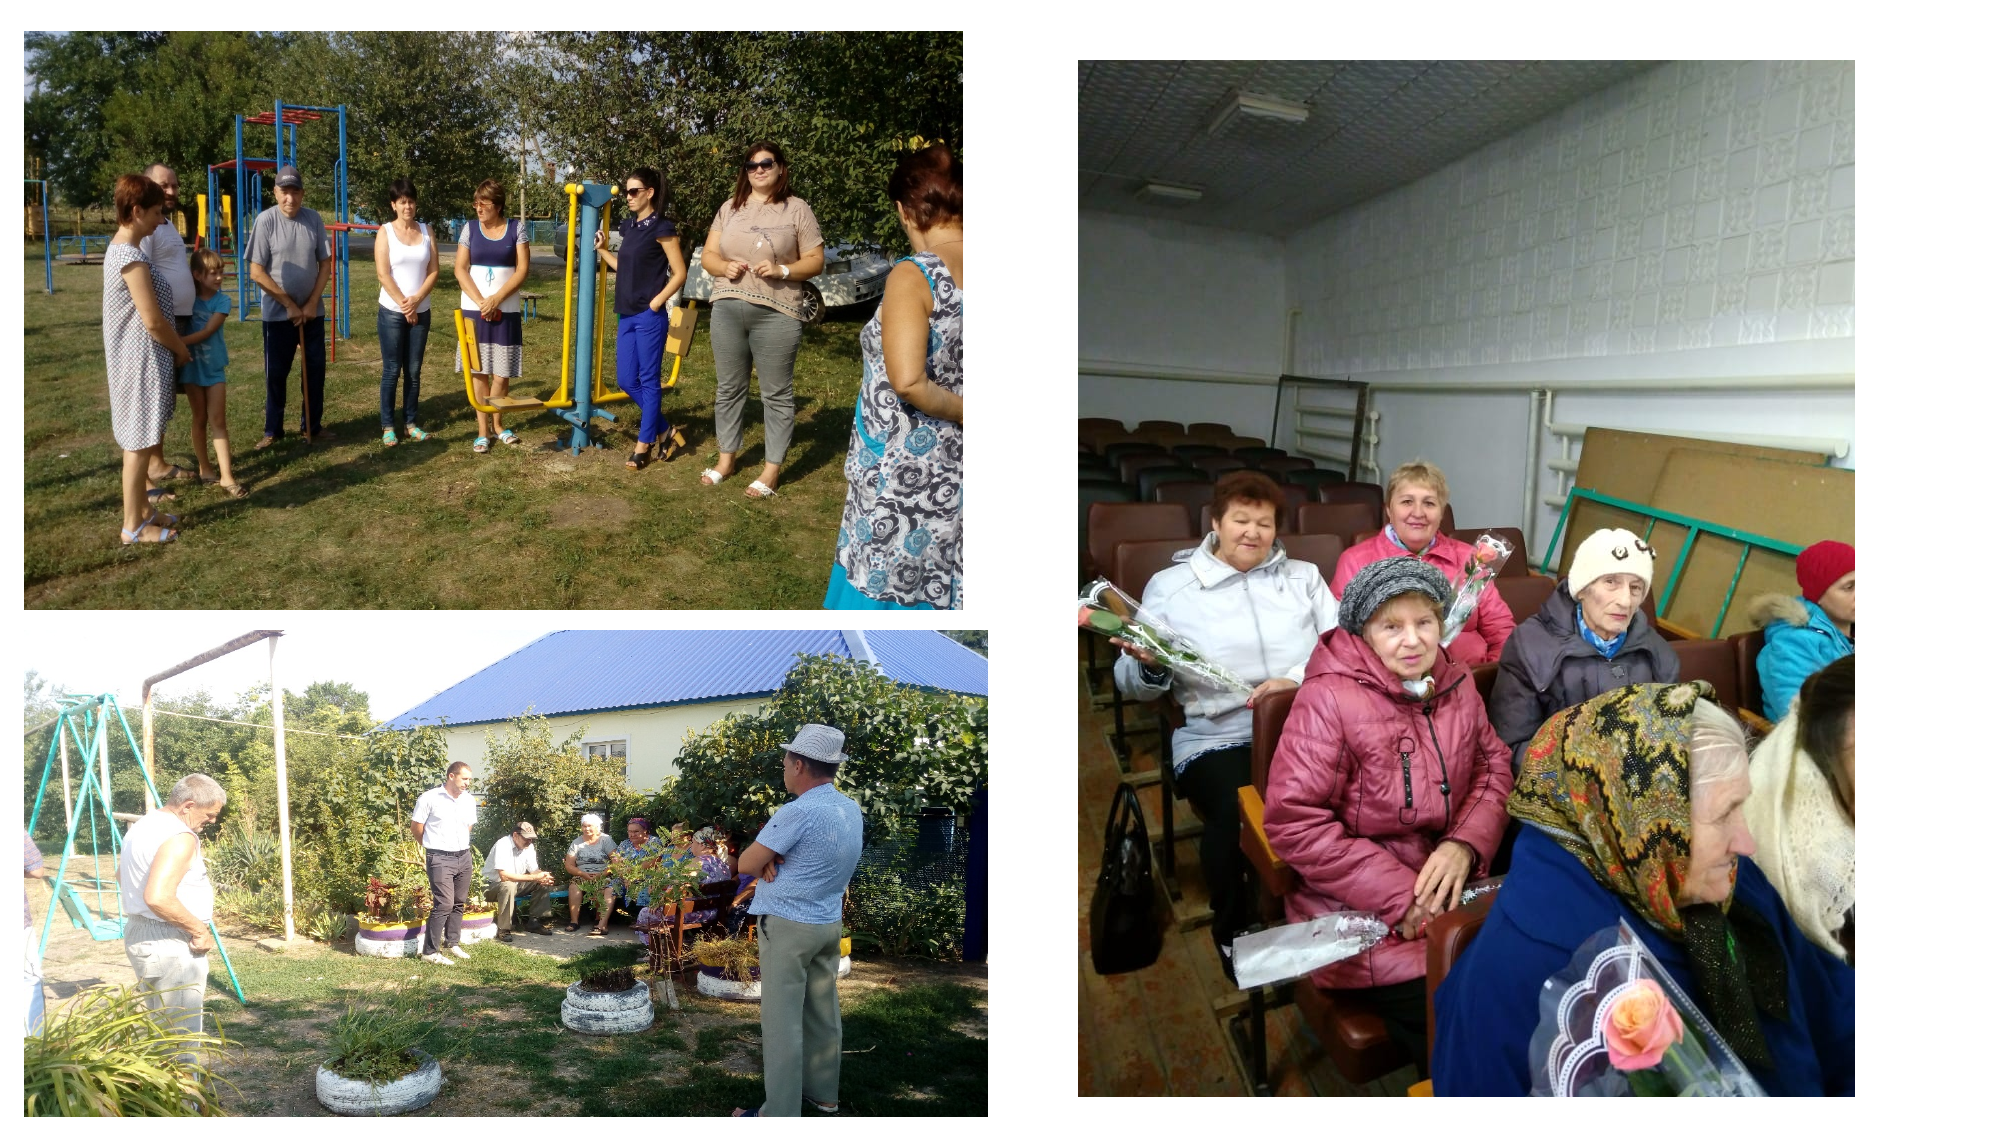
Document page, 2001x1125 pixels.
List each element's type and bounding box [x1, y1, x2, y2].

picture [1078, 60, 1855, 1097]
picture [24, 630, 988, 1117]
picture [24, 31, 963, 610]
